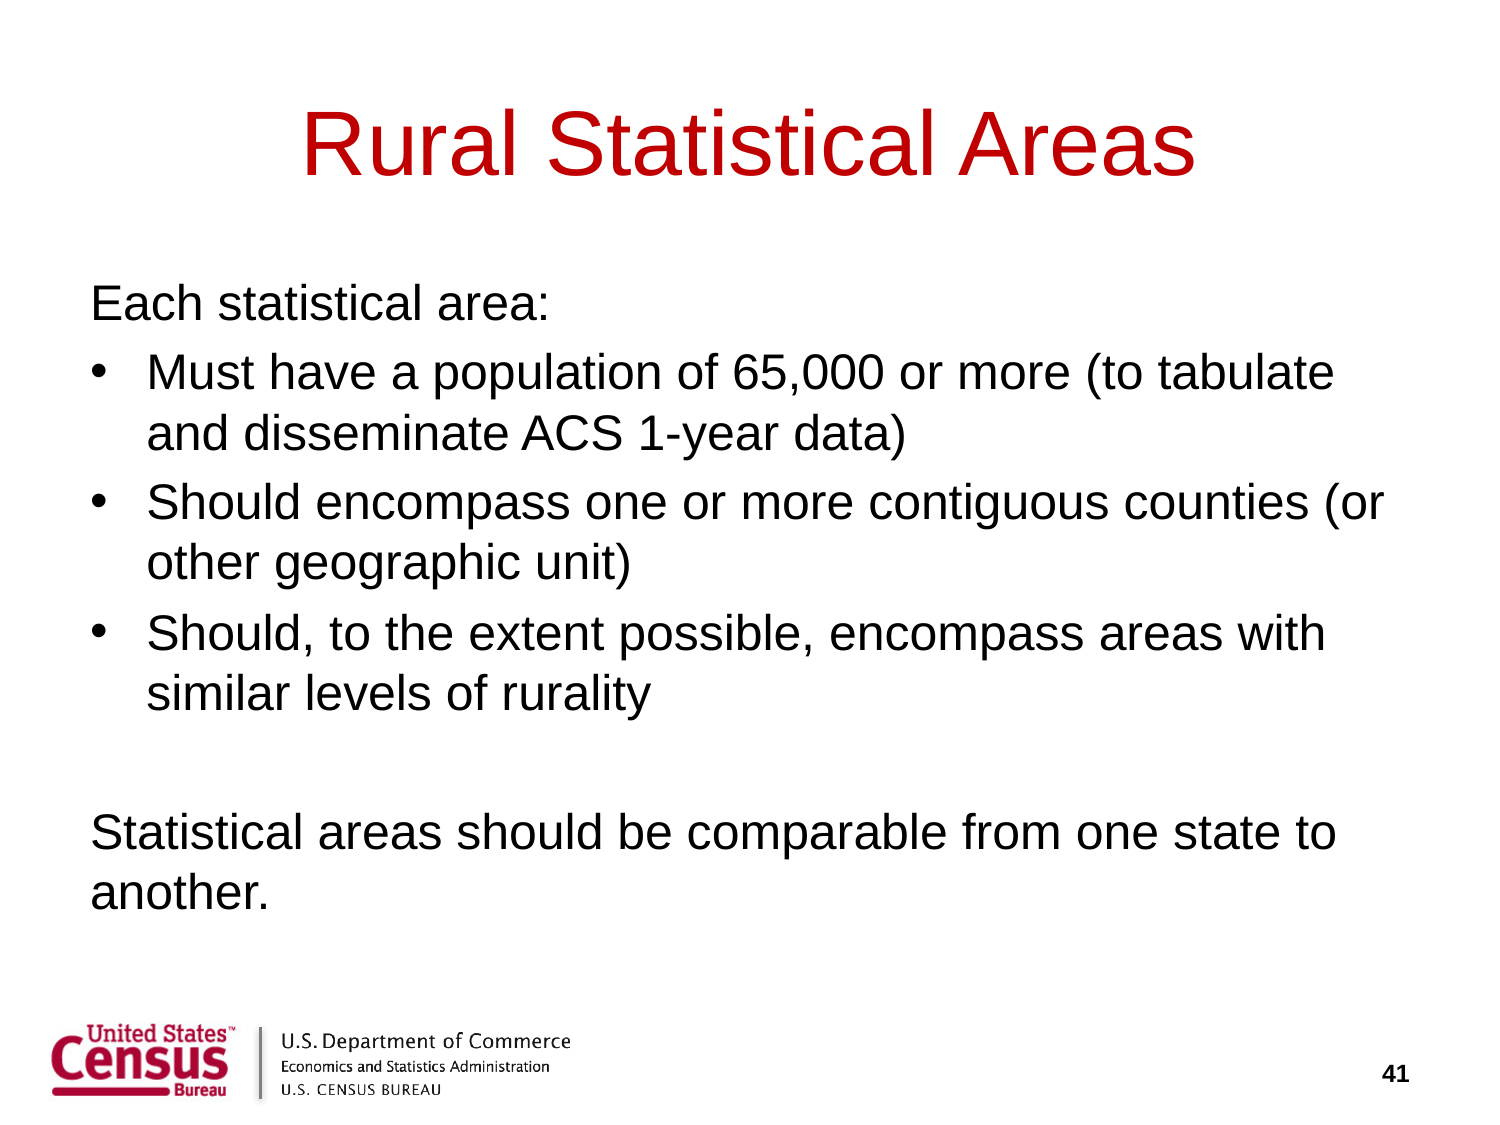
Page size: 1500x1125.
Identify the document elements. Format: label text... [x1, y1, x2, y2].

picture [282, 1032, 570, 1095]
picture [0, 884, 264, 1125]
title Rural Statistical Areas [75, 45, 1425, 233]
slide_number 41 [1074, 1042, 1425, 1103]
list Each statistical area: Must have a population of 65,000 or more (to tabulate and disseminate ACS 1-year data) Should encompass one or more contiguous counties (or other geographic unit) Should, to the extent possible, encompass areas with similar levels of rurality Statistical areas should be comparable from one state to another. [75, 262, 1425, 1005]
